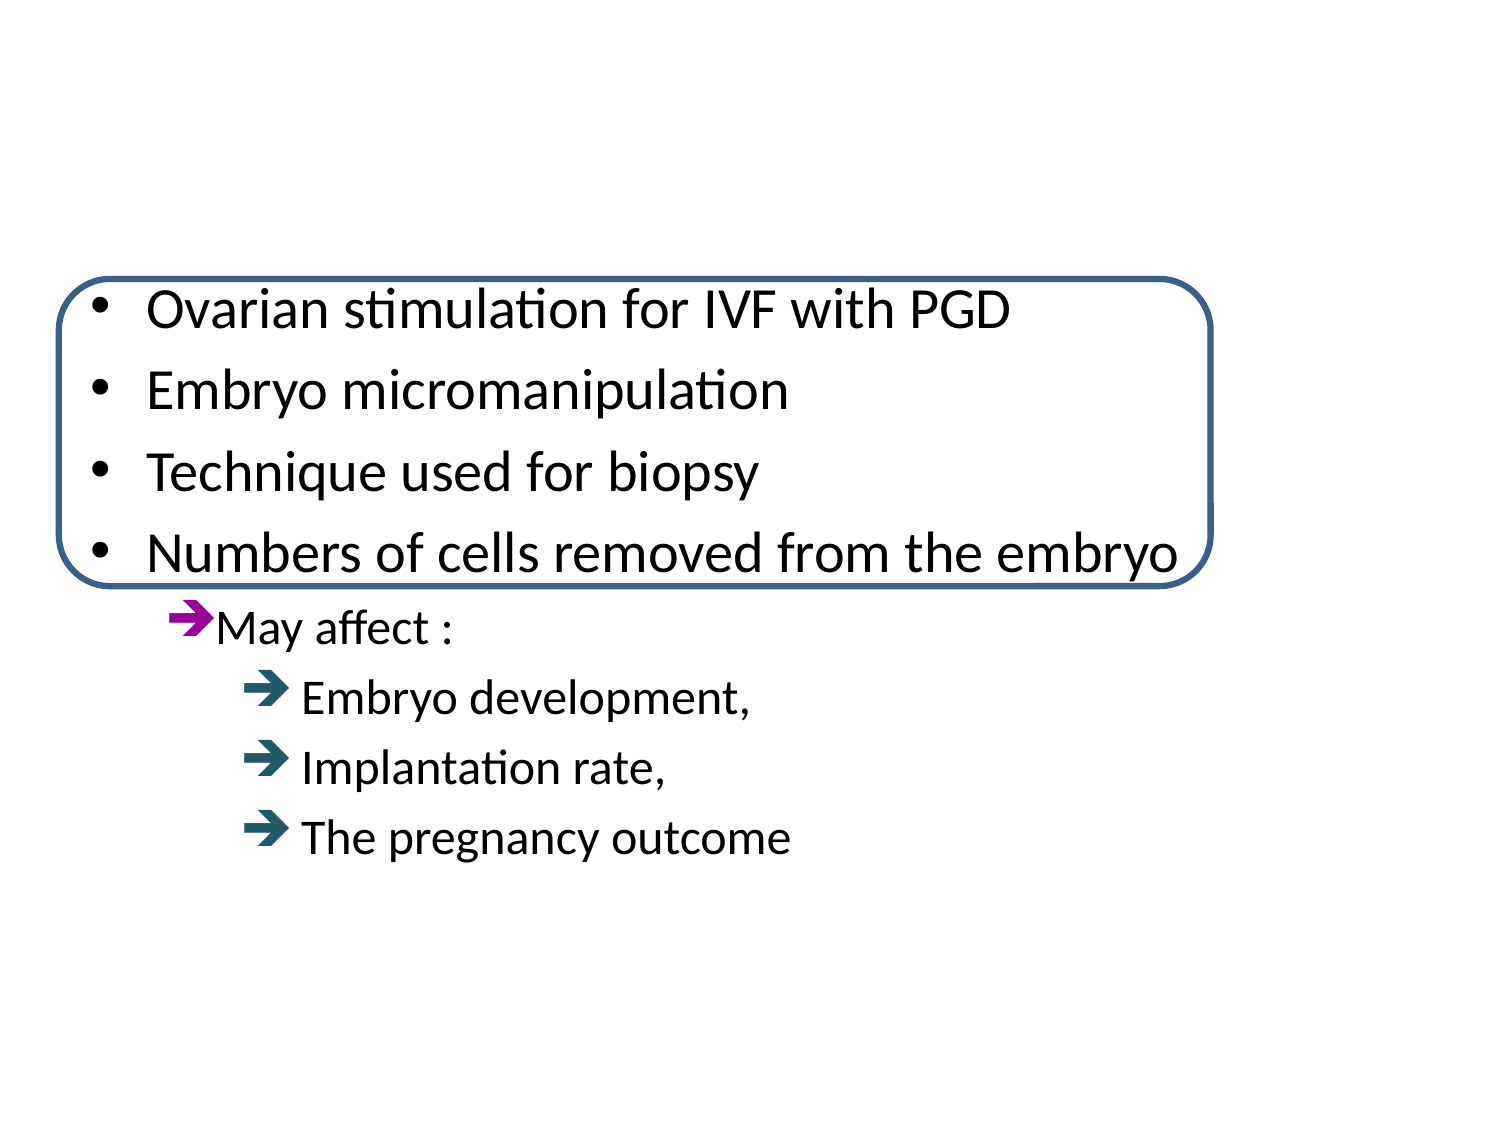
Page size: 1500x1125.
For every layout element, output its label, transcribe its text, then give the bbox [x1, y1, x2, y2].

text_box [56, 276, 1213, 589]
list Ovarian stimulation for IVF with PGD Embryo micromanipulation Technique used for biopsy Numbers of cells removed from the embryo May affect : Embryo development, Implantation rate, The pregnancy outcome [75, 262, 1425, 1005]
